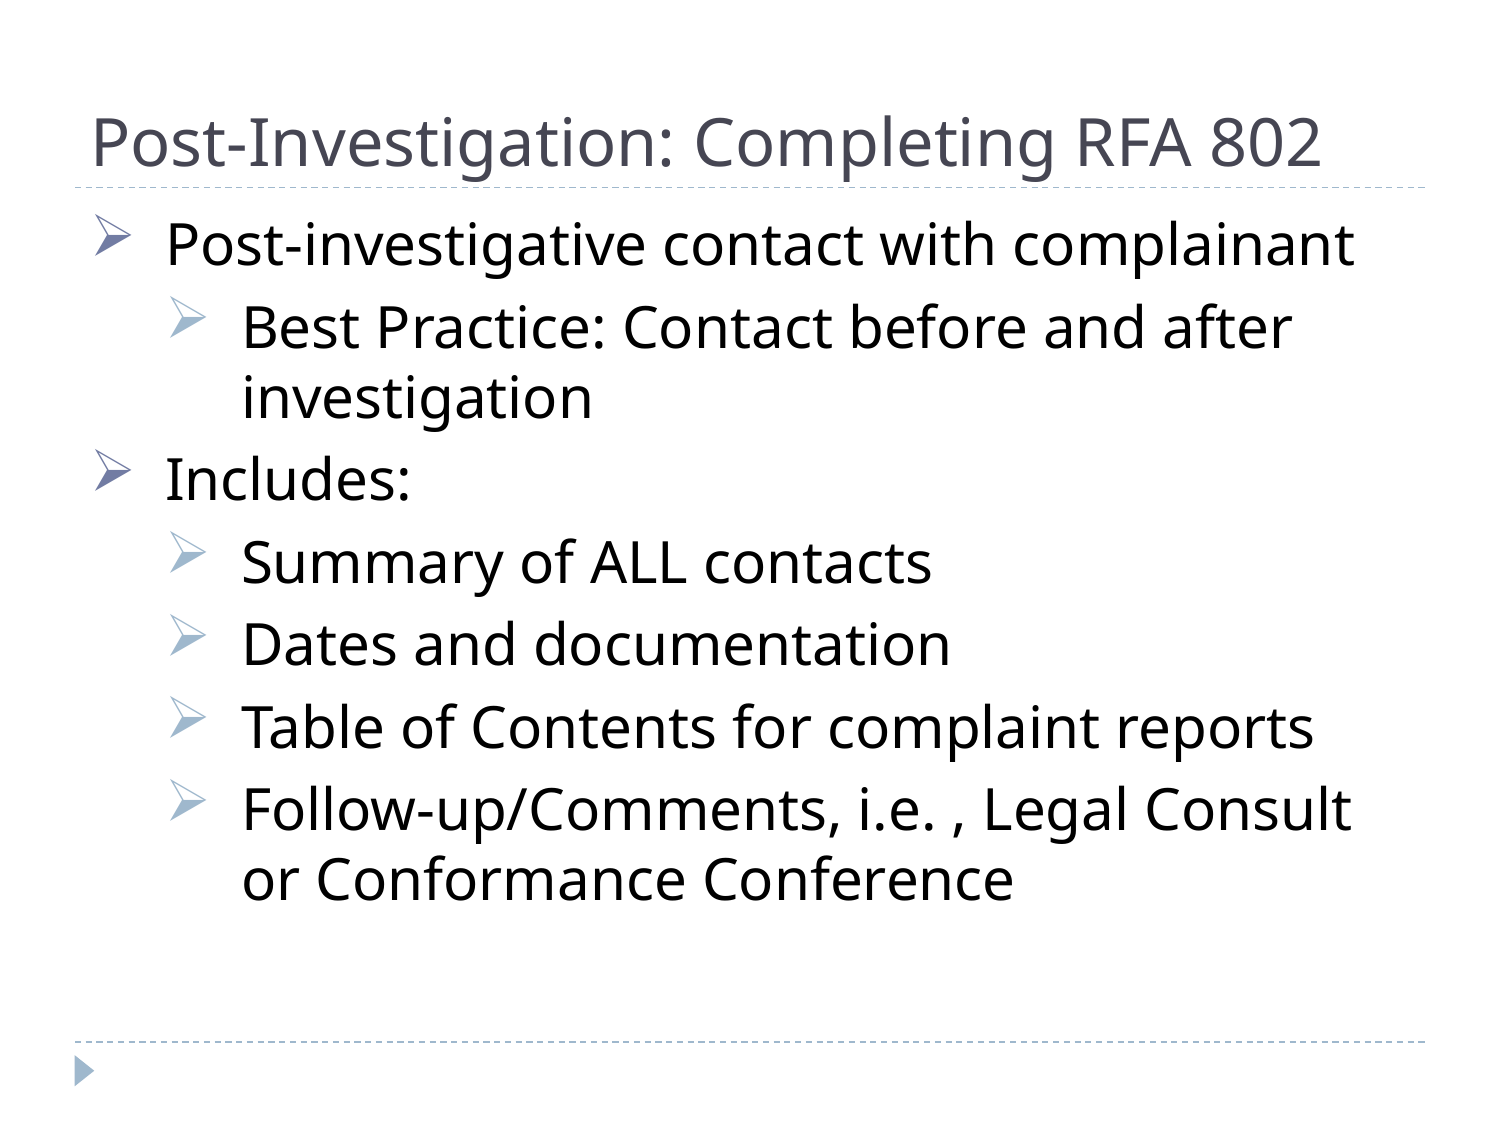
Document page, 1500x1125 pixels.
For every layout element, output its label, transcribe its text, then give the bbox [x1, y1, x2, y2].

list Post-investigative contact with complainant Best Practice: Contact before and after investigation Includes: Summary of ALL contacts Dates and documentation Table of Contents for complaint reports Follow-up/Comments, i.e. , Legal Consult or Conformance Conference [75, 200, 1425, 1010]
title Post-Investigation: Completing RFA 802 [75, 24, 1425, 188]
